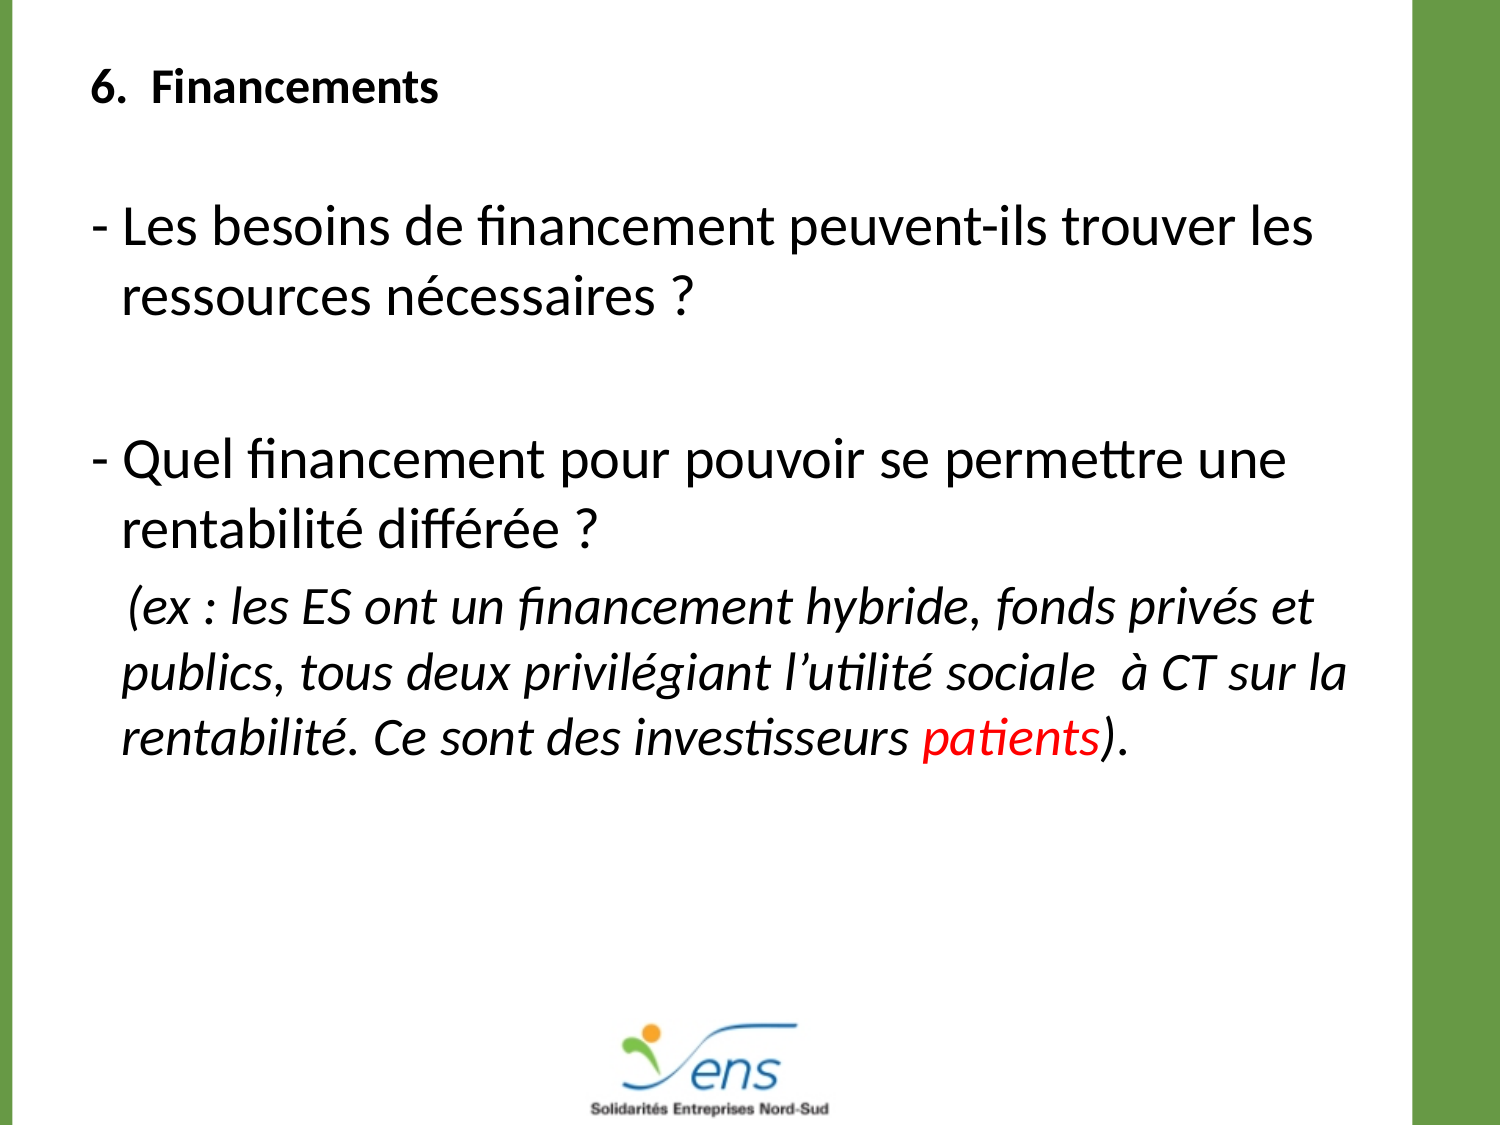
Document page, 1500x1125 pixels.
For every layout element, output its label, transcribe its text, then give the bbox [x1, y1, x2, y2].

picture [585, 1102, 836, 1125]
list - Les besoins de financement peuvent-ils trouver les ressources nécessaires ? - Quel financement pour pouvoir se permettre une rentabilité différée ? (ex : les ES ont un financement hybride, fonds privés et publics, tous deux privilégiant l’utilité sociale à CT sur la rentabilité. Ce sont des investisseurs patients). [49, 179, 1376, 1102]
title 6. Financements [75, 11, 459, 179]
